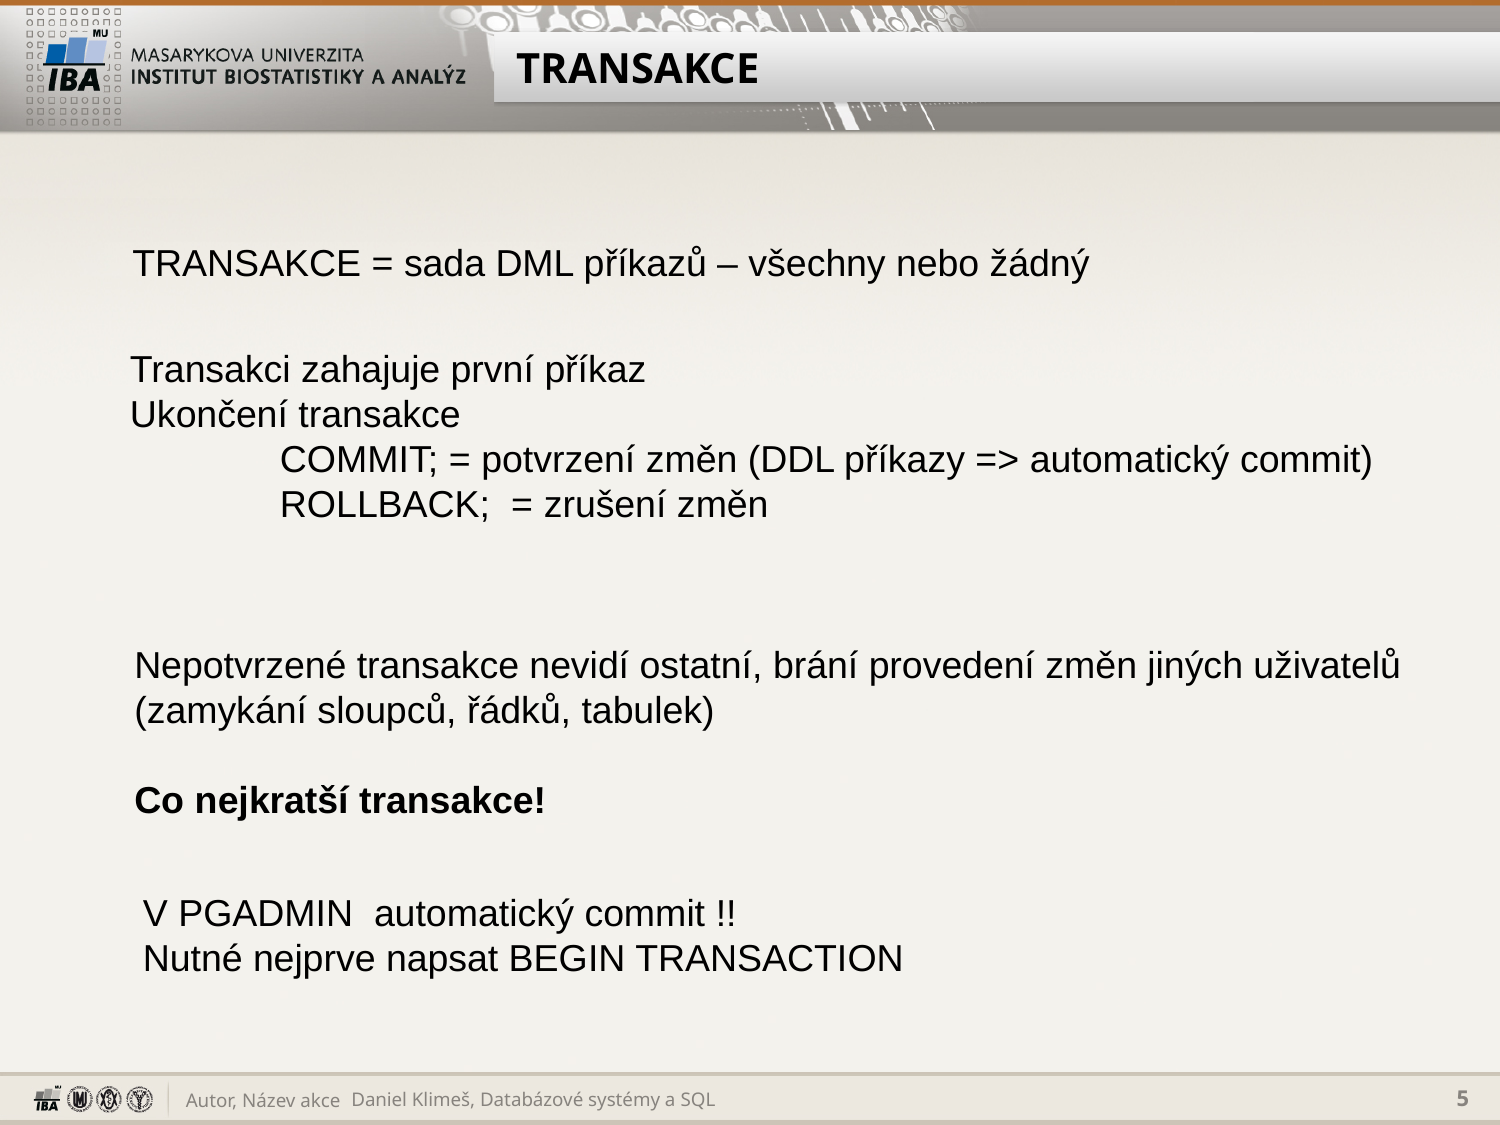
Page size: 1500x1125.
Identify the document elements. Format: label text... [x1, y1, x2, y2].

title TRANSAKCE [501, 31, 1471, 104]
slide_number 5 [1340, 1080, 1485, 1118]
picture [0, 0, 1500, 1125]
footer Daniel Klimeš, Databázové systémy a SQL [336, 1079, 1341, 1124]
text_box V PGADMIN automatický commit !! Nutné nejprve napsat BEGIN TRANSACTION [128, 881, 920, 987]
text_box TRANSAKCE = sada DML příkazů – všechny nebo žádný [117, 231, 1105, 292]
text_box Nepotvrzené transakce nevidí ostatní, brání provedení změn jiných uživatelů (zamykání sloupců, řádků, tabulek) Co nejkratší transakce! [119, 633, 1427, 828]
text_box Transakci zahajuje první příkaz Ukončení transakce COMMIT; = potvrzení změn (DDL příkazy => automatický commit) ROLLBACK; = zrušení změn [115, 337, 1389, 533]
